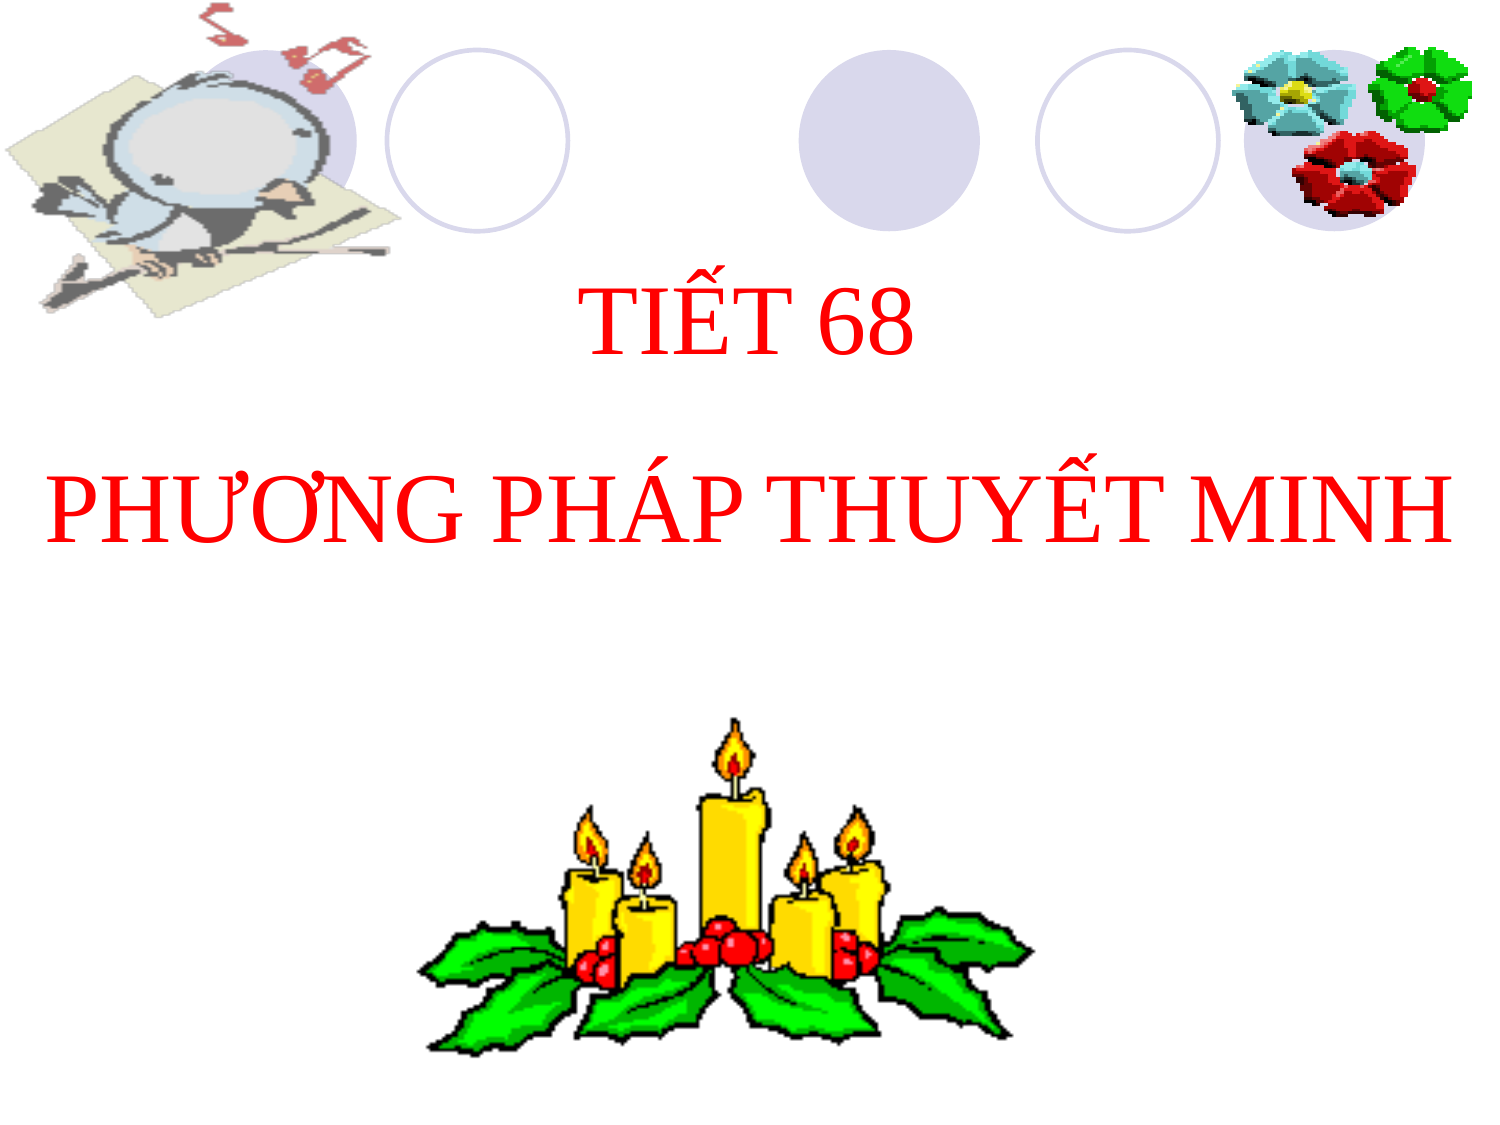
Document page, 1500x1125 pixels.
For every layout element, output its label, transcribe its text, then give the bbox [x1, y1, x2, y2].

picture [415, 713, 1039, 1064]
picture [1212, 24, 1500, 238]
text_box PHƯƠNG PHÁP THUYẾT MINH [22, 434, 1479, 571]
text_box TIẾT 68 [562, 247, 937, 384]
text_box [62, 87, 1425, 434]
picture [0, 0, 413, 326]
text_box [62, 571, 1425, 1050]
